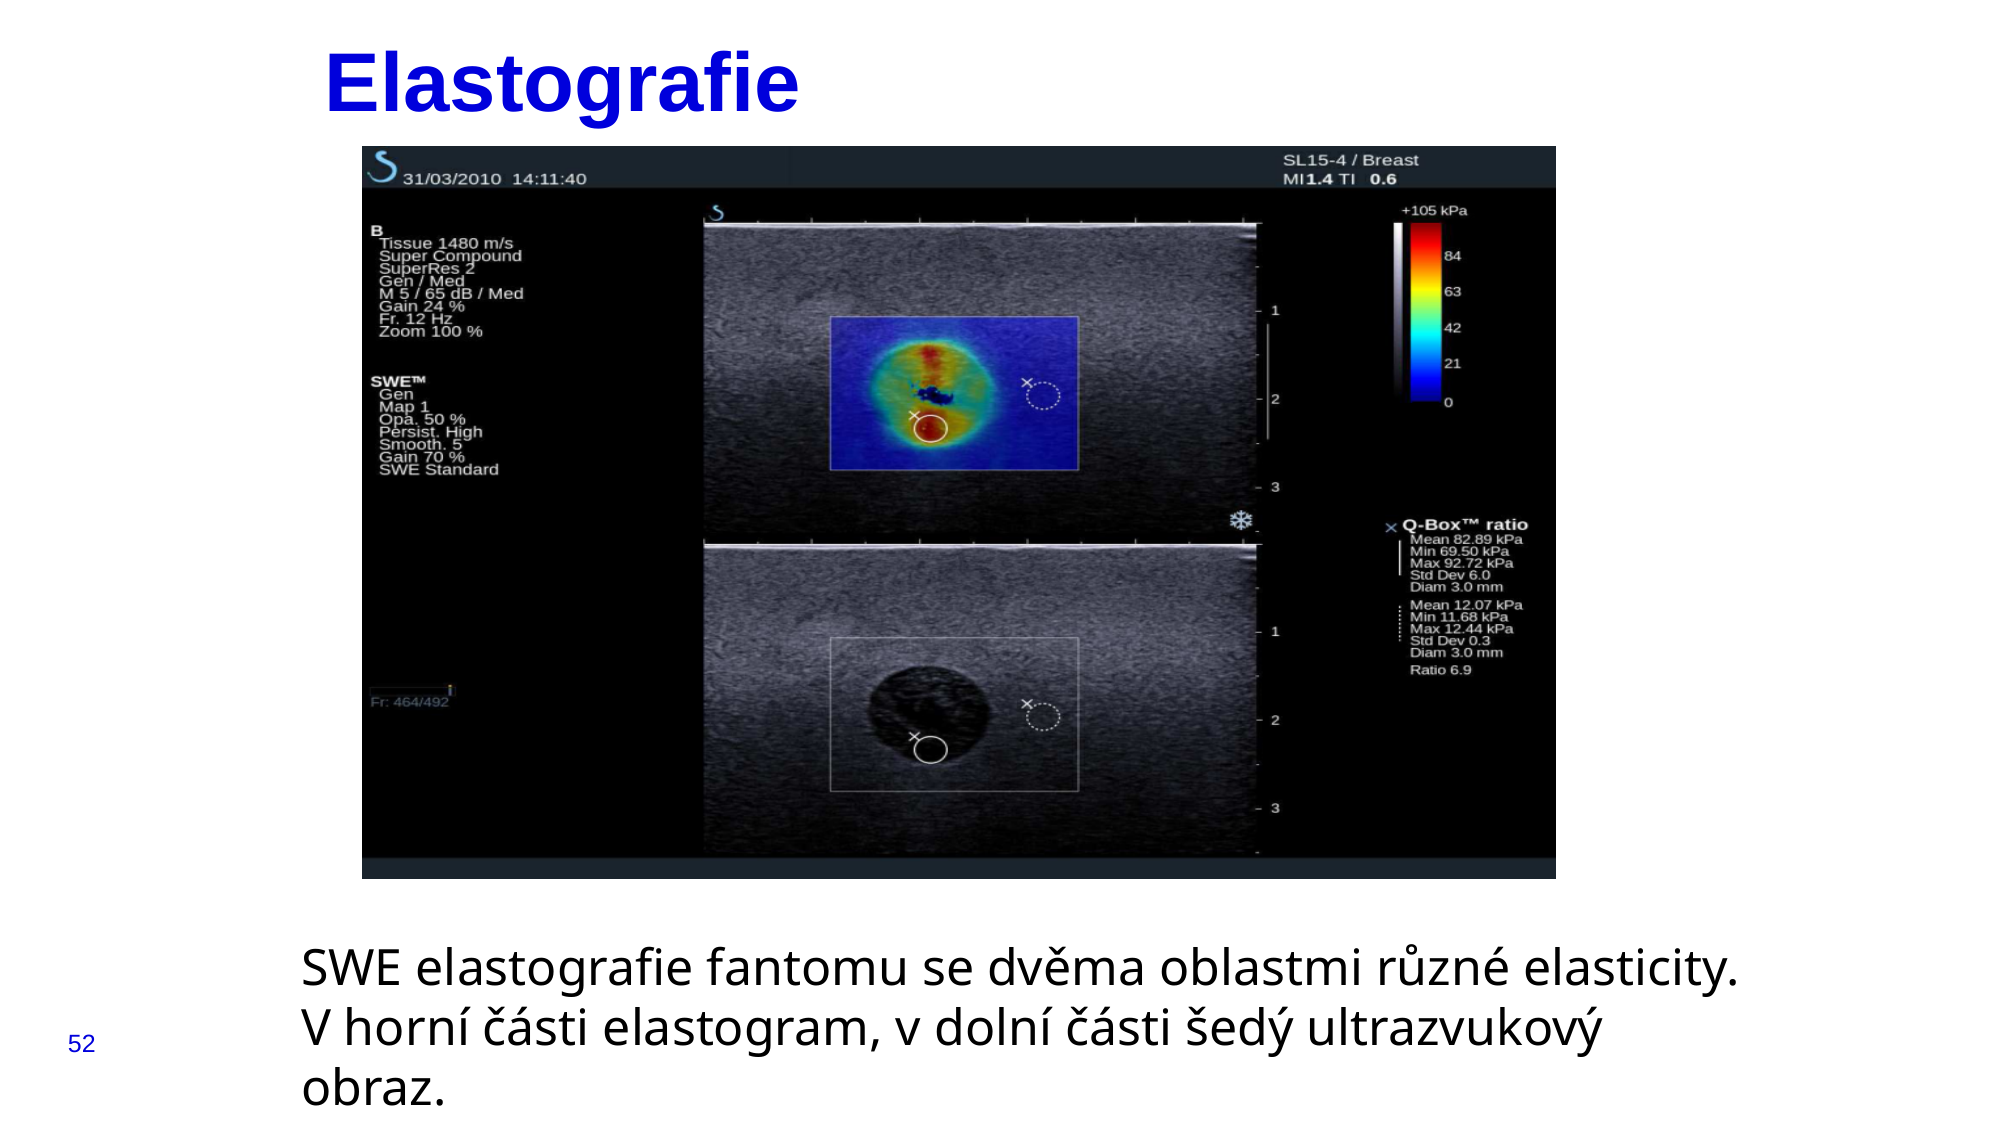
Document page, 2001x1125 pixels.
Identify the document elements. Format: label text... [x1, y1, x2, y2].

slide_number 52 [67, 1021, 110, 1063]
text_box SWE elastografie fantomu se dvěma oblastmi různé elasticity. V horní části elastogram, v dolní části šedý ultrazvukový obraz. [286, 928, 1762, 1123]
title Elastografie [324, 45, 1675, 173]
picture [361, 146, 1556, 879]
